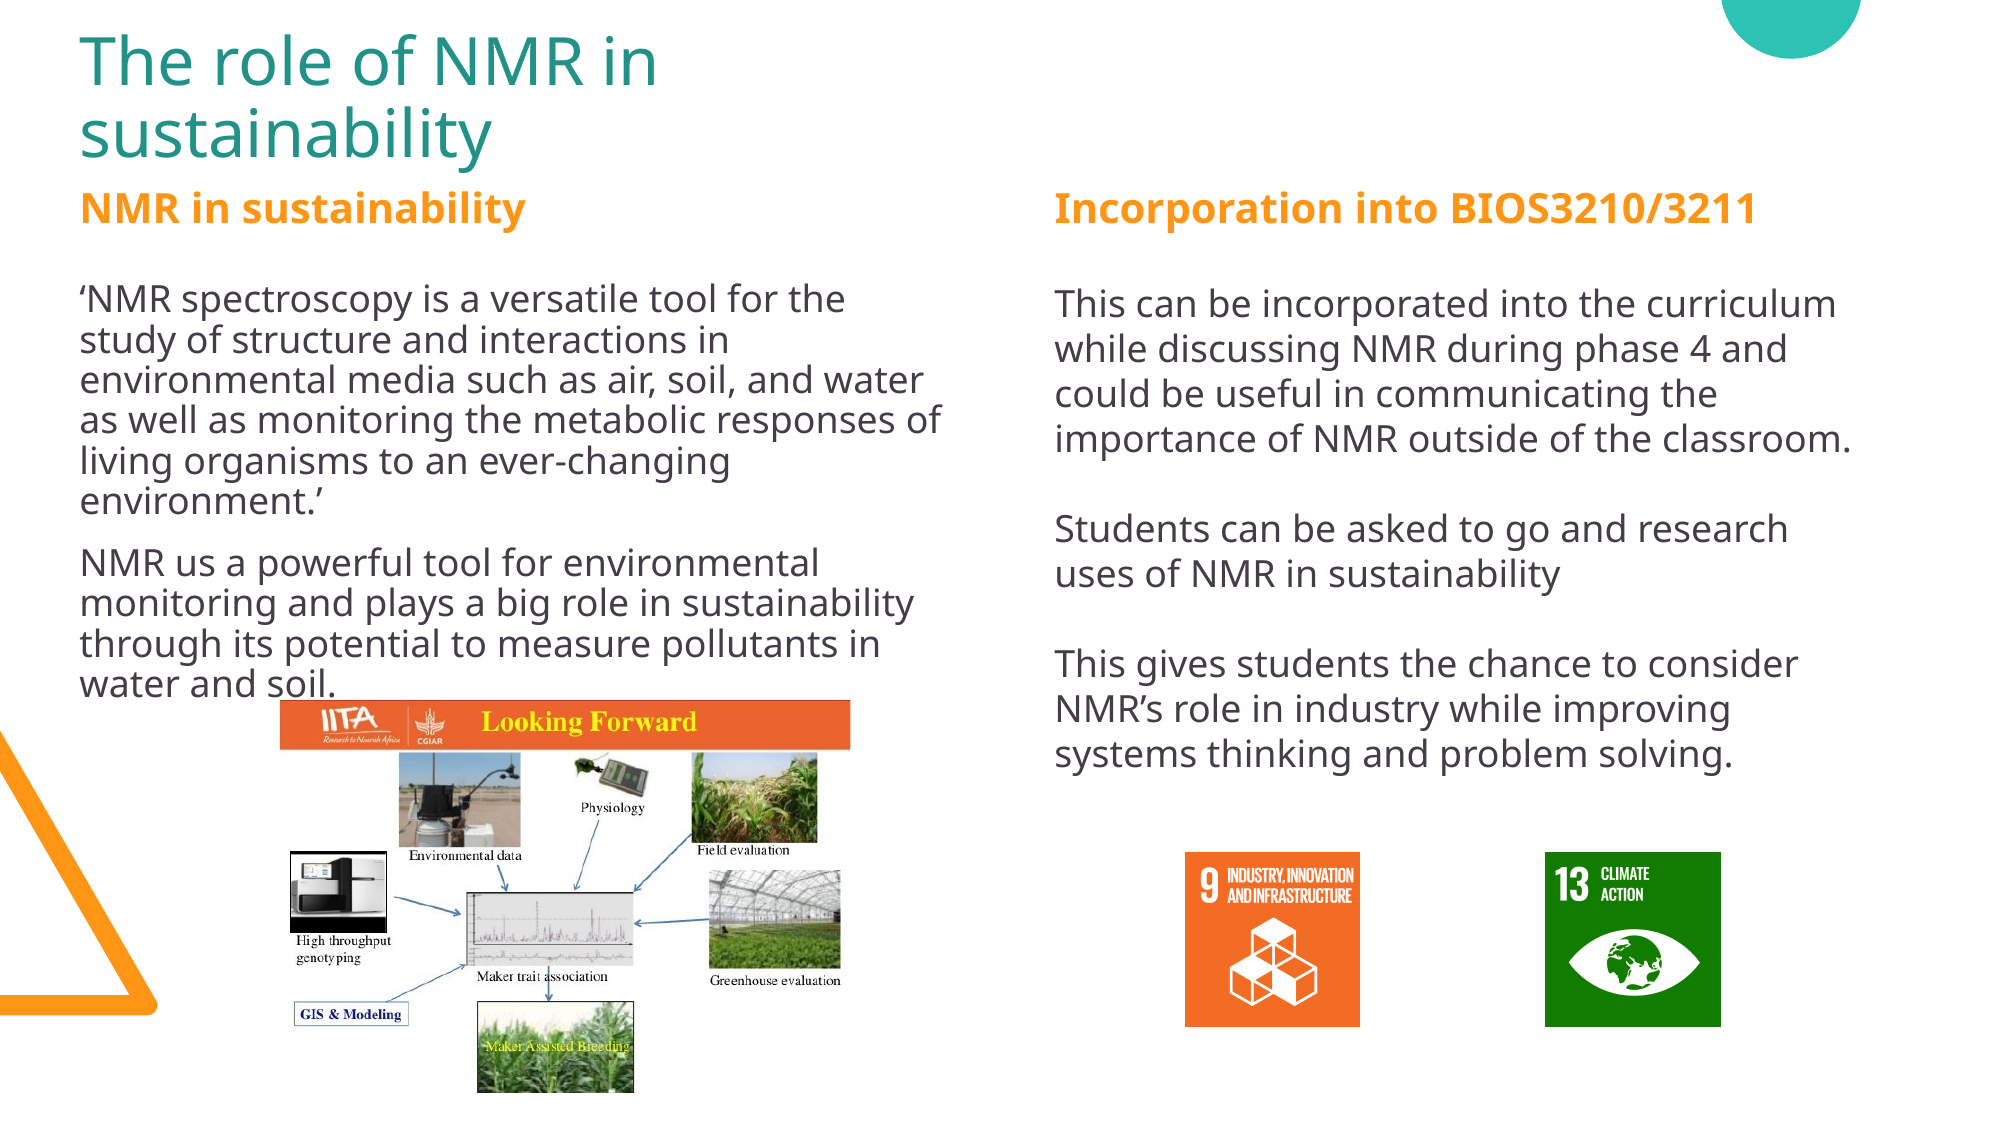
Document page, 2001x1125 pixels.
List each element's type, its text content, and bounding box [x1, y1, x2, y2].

picture [1545, 852, 1721, 1027]
picture [279, 700, 851, 1093]
list ‘NMR spectroscopy is a versatile tool for the study of structure and interactions in environmental media such as air, soil, and water as well as monitoring the metabolic responses of living organisms to an ever-changing environment.’ NMR us a powerful tool for environmental monitoring and plays a big role in sustainability through its potential to measure pollutants in water and soil. [64, 272, 968, 953]
text_box Incorporation into BIOS3210/3211 [1039, 167, 1886, 241]
title The role of NMR in sustainability [64, 32, 1066, 168]
list NMR in sustainability [64, 167, 911, 241]
picture [1185, 852, 1360, 1027]
text_box This can be incorporated into the curriculum while discussing NMR during phase 4 and could be useful in communicating the importance of NMR outside of the classroom. Students can be asked to go and research uses of NMR in sustainability This gives students the chance to consider NMR’s role in industry while improving systems thinking and problem solving. [1039, 272, 1886, 783]
